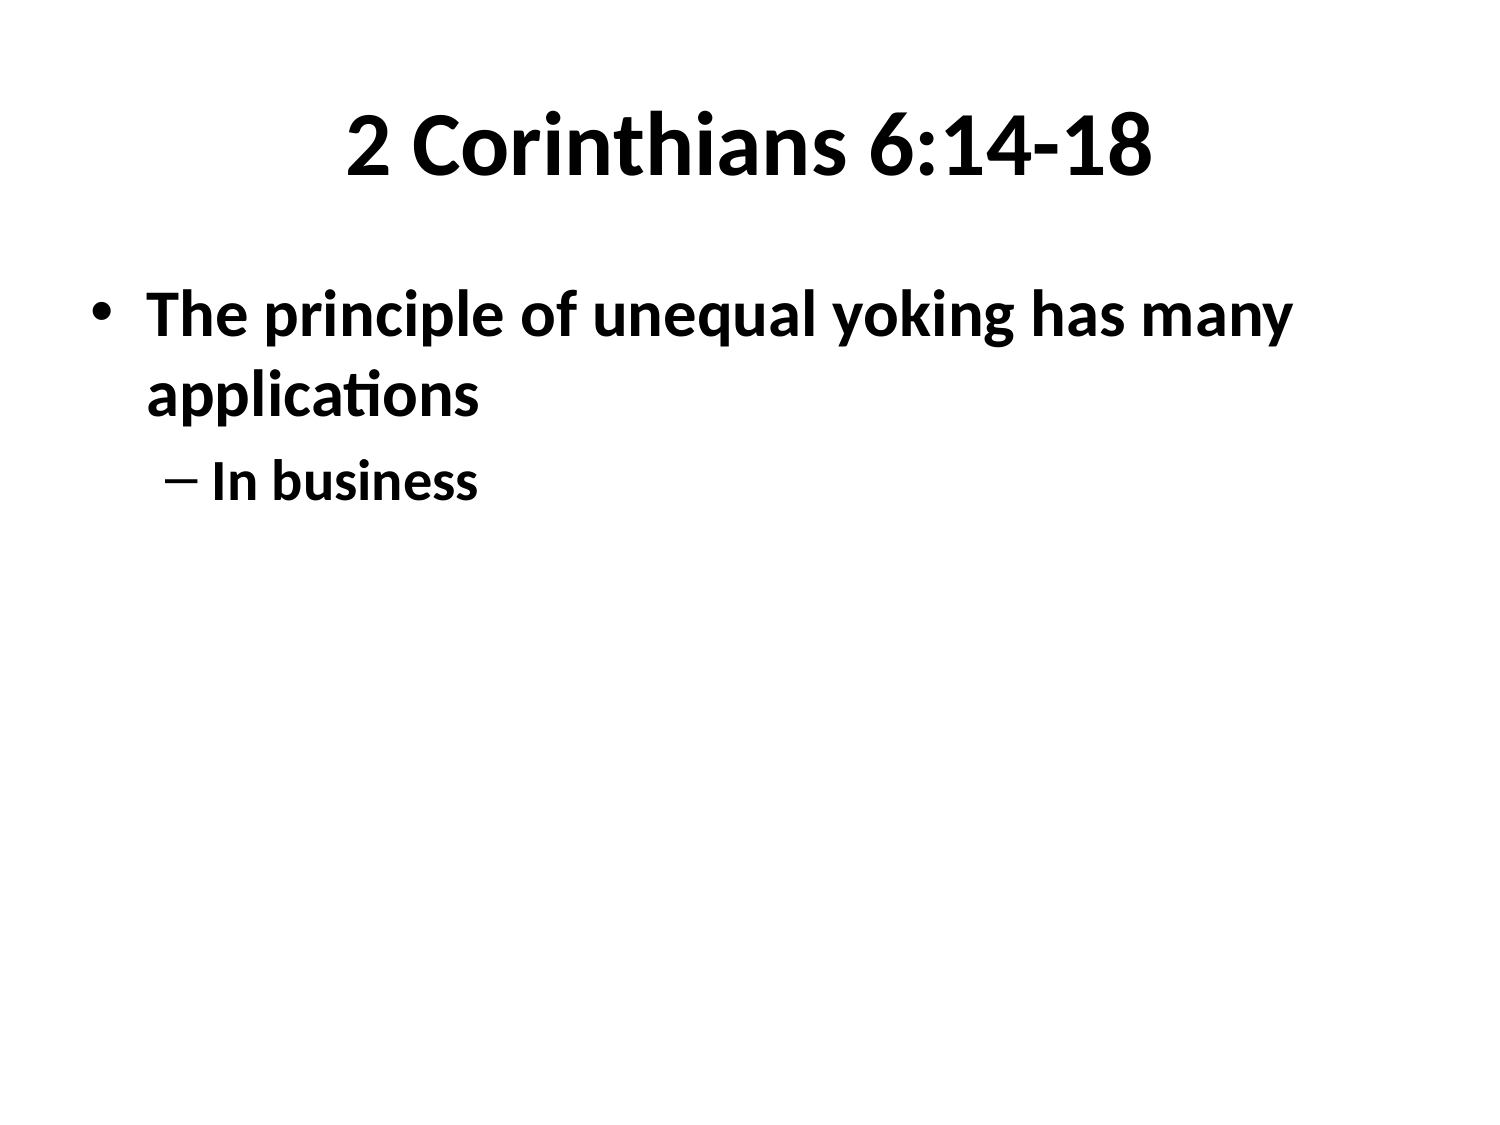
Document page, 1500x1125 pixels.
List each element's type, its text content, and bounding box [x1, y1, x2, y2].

list The principle of unequal yoking has many applications In business [75, 262, 1425, 1005]
title 2 Corinthians 6:14-18 [75, 45, 1425, 233]
